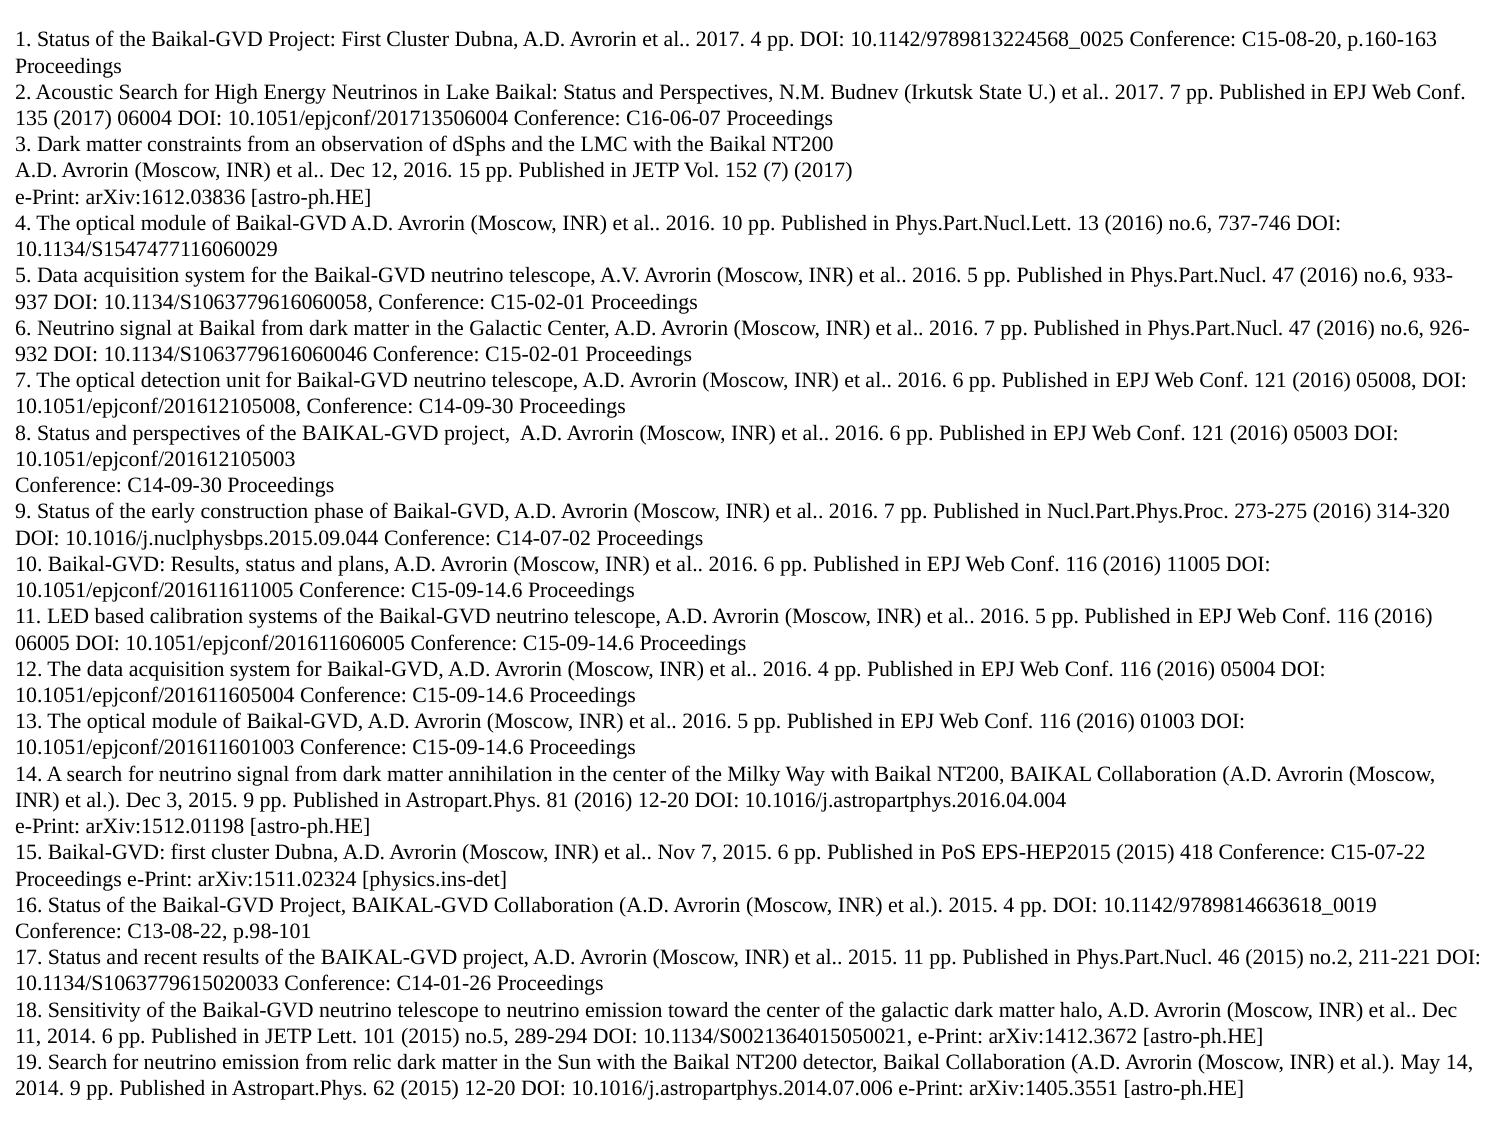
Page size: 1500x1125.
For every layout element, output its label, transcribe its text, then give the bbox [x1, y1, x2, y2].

text_box 1. Status of the Baikal-GVD Project: First Cluster Dubna, A.D. Avrorin et al.. 2017. 4 pp. DOI: 10.1142/9789813224568_0025 Conference: C15-08-20, p.160-163 Proceedings 2. Acoustic Search for High Energy Neutrinos in Lake Baikal: Status and Perspectives, N.M. Budnev (Irkutsk State U.) et al.. 2017. 7 pp. Published in EPJ Web Conf. 135 (2017) 06004 DOI: 10.1051/epjconf/201713506004 Conference: C16-06-07 Proceedings 3. Dark matter constraints from an observation of dSphs and the LMC with the Baikal NT200 A.D. Avrorin (Moscow, INR) et al.. Dec 12, 2016. 15 pp. Published in JETP Vol. 152 (7) (2017) e-Print: arXiv:1612.03836 [astro-ph.HE] 4. The optical module of Baikal-GVD A.D. Avrorin (Moscow, INR) et al.. 2016. 10 pp. Published in Phys.Part.Nucl.Lett. 13 (2016) no.6, 737-746 DOI: 10.1134/S1547477116060029 5. Data acquisition system for the Baikal-GVD neutrino telescope, A.V. Avrorin (Moscow, INR) et al.. 2016. 5 pp. Published in Phys.Part.Nucl. 47 (2016) no.6, 933-937 DOI: 10.1134/S1063779616060058, Conference: C15-02-01 Proceedings 6. Neutrino signal at Baikal from dark matter in the Galactic Center, A.D. Avrorin (Moscow, INR) et al.. 2016. 7 pp. Published in Phys.Part.Nucl. 47 (2016) no.6, 926-932 DOI: 10.1134/S1063779616060046 Conference: C15-02-01 Proceedings 7. The optical detection unit for Baikal-GVD neutrino telescope, A.D. Avrorin (Moscow, INR) et al.. 2016. 6 pp. Published in EPJ Web Conf. 121 (2016) 05008, DOI: 10.1051/epjconf/201612105008, Conference: C14-09-30 Proceedings 8. Status and perspectives of the BAIKAL-GVD project, A.D. Avrorin (Moscow, INR) et al.. 2016. 6 pp. Published in EPJ Web Conf. 121 (2016) 05003 DOI: 10.1051/epjconf/201612105003 Conference: C14-09-30 Proceedings 9. Status of the early construction phase of Baikal-GVD, A.D. Avrorin (Moscow, INR) et al.. 2016. 7 pp. Published in Nucl.Part.Phys.Proc. 273-275 (2016) 314-320 DOI: 10.1016/j.nuclphysbps.2015.09.044 Conference: C14-07-02 Proceedings 10. Baikal-GVD: Results, status and plans, A.D. Avrorin (Moscow, INR) et al.. 2016. 6 pp. Published in EPJ Web Conf. 116 (2016) 11005 DOI: 10.1051/epjconf/201611611005 Conference: C15-09-14.6 Proceedings 11. LED based calibration systems of the Baikal-GVD neutrino telescope, A.D. Avrorin (Moscow, INR) et al.. 2016. 5 pp. Published in EPJ Web Conf. 116 (2016) 06005 DOI: 10.1051/epjconf/201611606005 Conference: C15-09-14.6 Proceedings 12. The data acquisition system for Baikal-GVD, A.D. Avrorin (Moscow, INR) et al.. 2016. 4 pp. Published in EPJ Web Conf. 116 (2016) 05004 DOI: 10.1051/epjconf/201611605004 Conference: C15-09-14.6 Proceedings 13. The optical module of Baikal-GVD, A.D. Avrorin (Moscow, INR) et al.. 2016. 5 pp. Published in EPJ Web Conf. 116 (2016) 01003 DOI: 10.1051/epjconf/201611601003 Conference: C15-09-14.6 Proceedings 14. A search for neutrino signal from dark matter annihilation in the center of the Milky Way with Baikal NT200, BAIKAL Collaboration (A.D. Avrorin (Moscow, INR) et al.). Dec 3, 2015. 9 pp. Published in Astropart.Phys. 81 (2016) 12-20 DOI: 10.1016/j.astropartphys.2016.04.004 e-Print: arXiv:1512.01198 [astro-ph.HE] 15. Baikal-GVD: first cluster Dubna, A.D. Avrorin (Moscow, INR) et al.. Nov 7, 2015. 6 pp. Published in PoS EPS-HEP2015 (2015) 418 Conference: C15-07-22 Proceedings e-Print: arXiv:1511.02324 [physics.ins-det] 16. Status of the Baikal-GVD Project, BAIKAL-GVD Collaboration (A.D. Avrorin (Moscow, INR) et al.). 2015. 4 pp. DOI: 10.1142/9789814663618_0019 Conference: C13-08-22, p.98-101 17. Status and recent results of the BAIKAL-GVD project, A.D. Avrorin (Moscow, INR) et al.. 2015. 11 pp. Published in Phys.Part.Nucl. 46 (2015) no.2, 211-221 DOI: 10.1134/S1063779615020033 Conference: C14-01-26 Proceedings 18. Sensitivity of the Baikal-GVD neutrino telescope to neutrino emission toward the center of the galactic dark matter halo, A.D. Avrorin (Moscow, INR) et al.. Dec 11, 2014. 6 pp. Published in JETP Lett. 101 (2015) no.5, 289-294 DOI: 10.1134/S0021364015050021, e-Print: arXiv:1412.3672 [astro-ph.HE] 19. Search for neutrino emission from relic dark matter in the Sun with the Baikal NT200 detector, Baikal Collaboration (A.D. Avrorin (Moscow, INR) et al.). May 14, 2014. 9 pp. Published in Astropart.Phys. 62 (2015) 12-20 DOI: 10.1016/j.astropartphys.2014.07.006 e-Print: arXiv:1405.3551 [astro-ph.HE] [0, 17, 1500, 1108]
